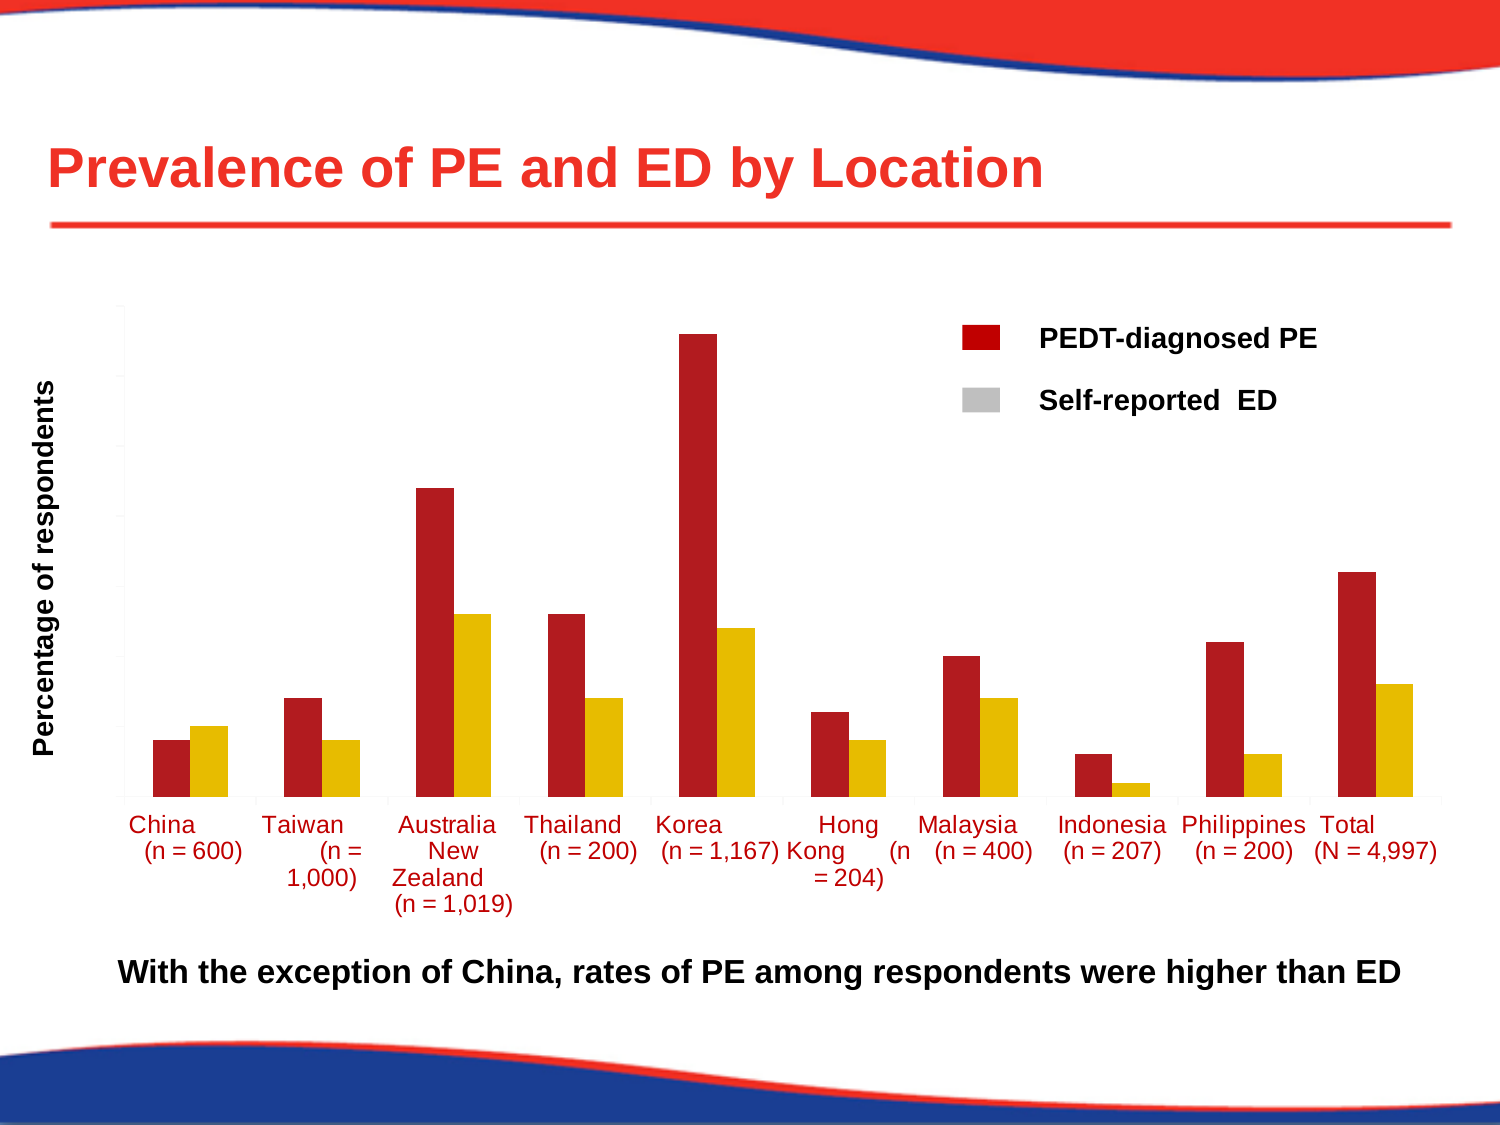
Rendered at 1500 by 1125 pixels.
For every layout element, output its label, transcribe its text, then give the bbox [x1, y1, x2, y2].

text_box Percentage of respondents [16, 350, 44, 788]
picture [0, 0, 1500, 1125]
title Prevalence of PE and ED by Location [47, 128, 1399, 210]
chart [49, 287, 1463, 963]
text_box With the exception of China, rates of PE among respondents were higher than ED [85, 972, 1436, 1038]
